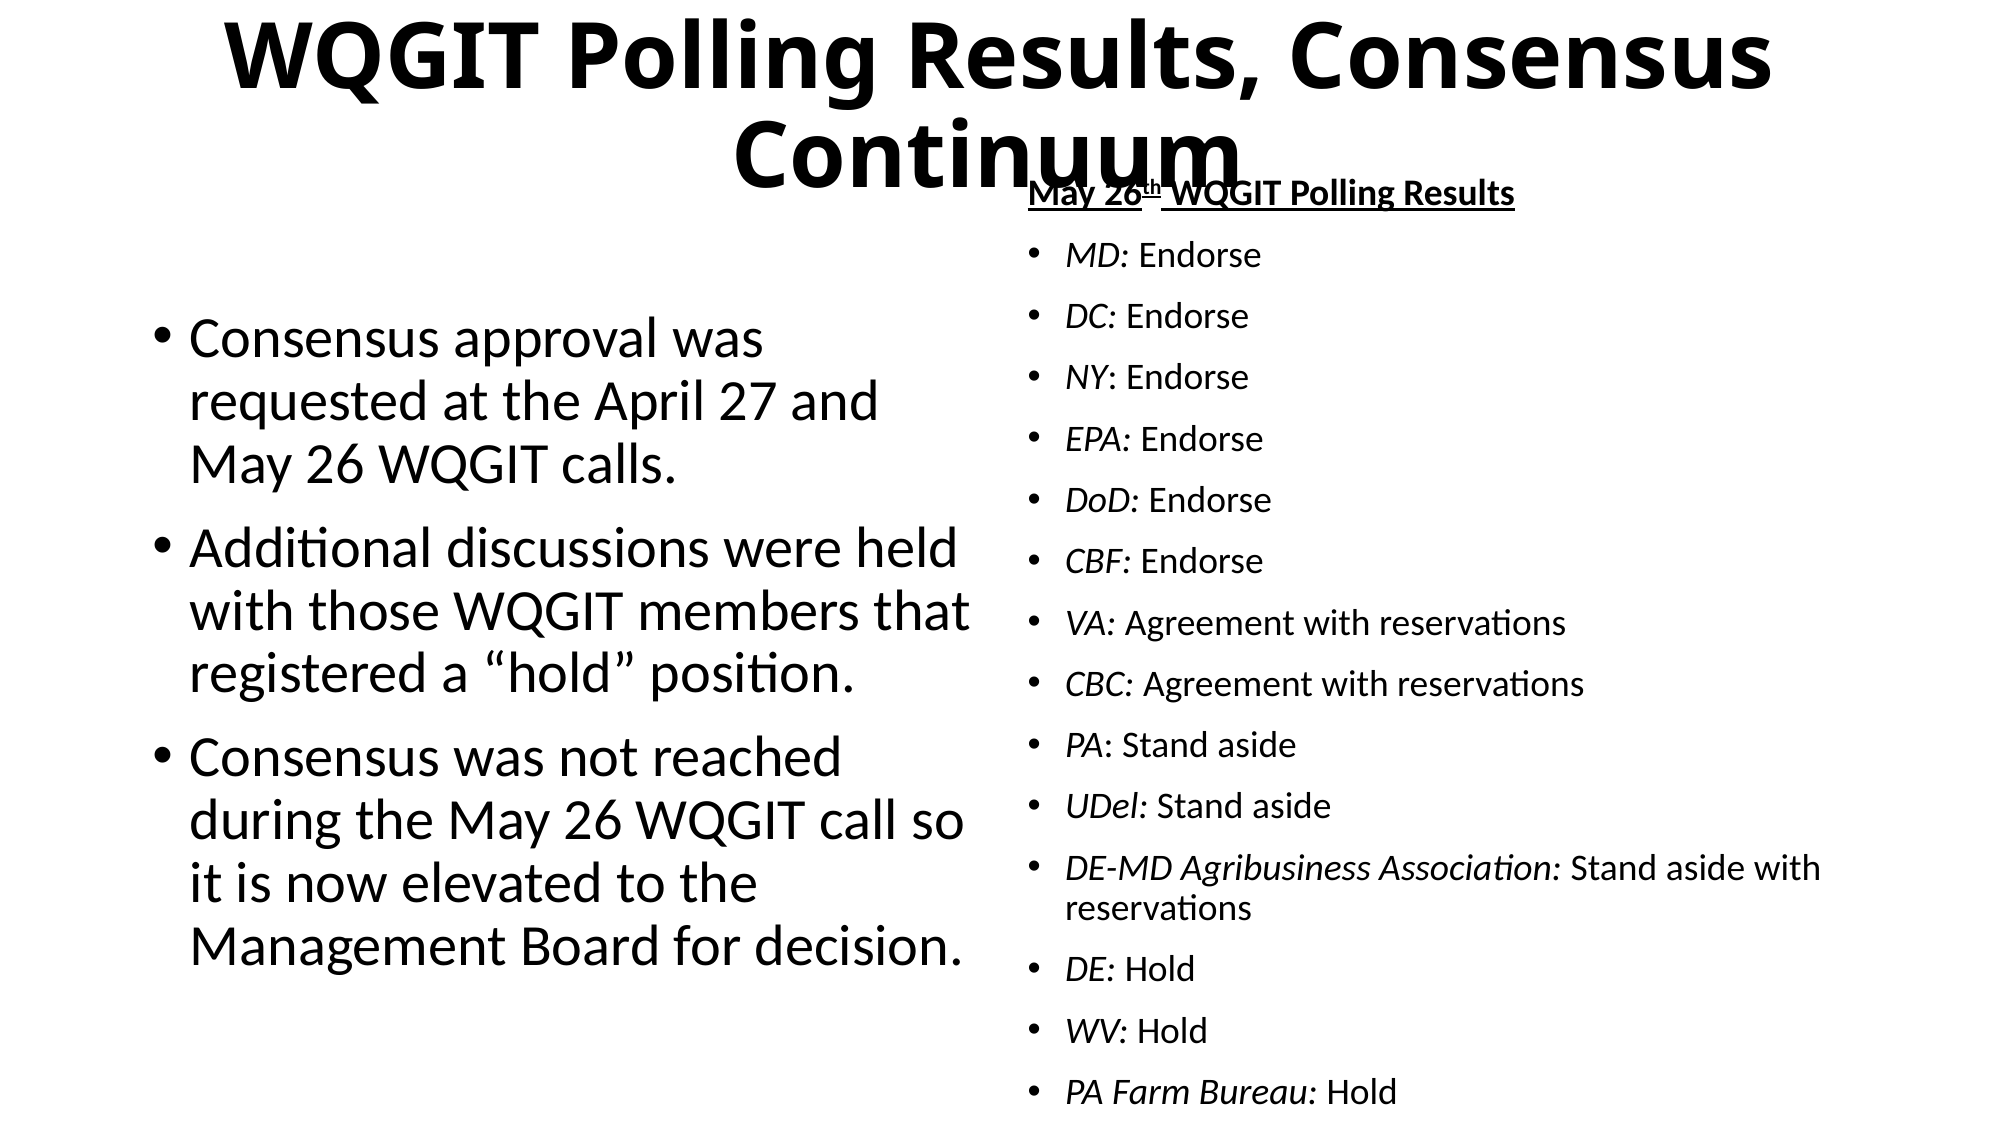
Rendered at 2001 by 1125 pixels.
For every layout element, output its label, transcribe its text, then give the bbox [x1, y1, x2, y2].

list May 26th WQGIT Polling Results MD: Endorse DC: Endorse NY: Endorse EPA: Endorse DoD: Endorse CBF: Endorse VA: Agreement with reservations CBC: Agreement with reservations PA: Stand aside UDel: Stand aside DE-MD Agribusiness Association: Stand aside with reservations DE: Hold WV: Hold PA Farm Bureau: Hold [1012, 166, 1863, 1125]
title WQGIT Polling Results, Consensus Continuum [137, 0, 1863, 218]
list Consensus approval was requested at the April 27 and May 26 WQGIT calls. Additional discussions were held with those WQGIT members that registered a “hold” position. Consensus was not reached during the May 26 WQGIT call so it is now elevated to the Management Board for decision. [137, 299, 988, 1066]
